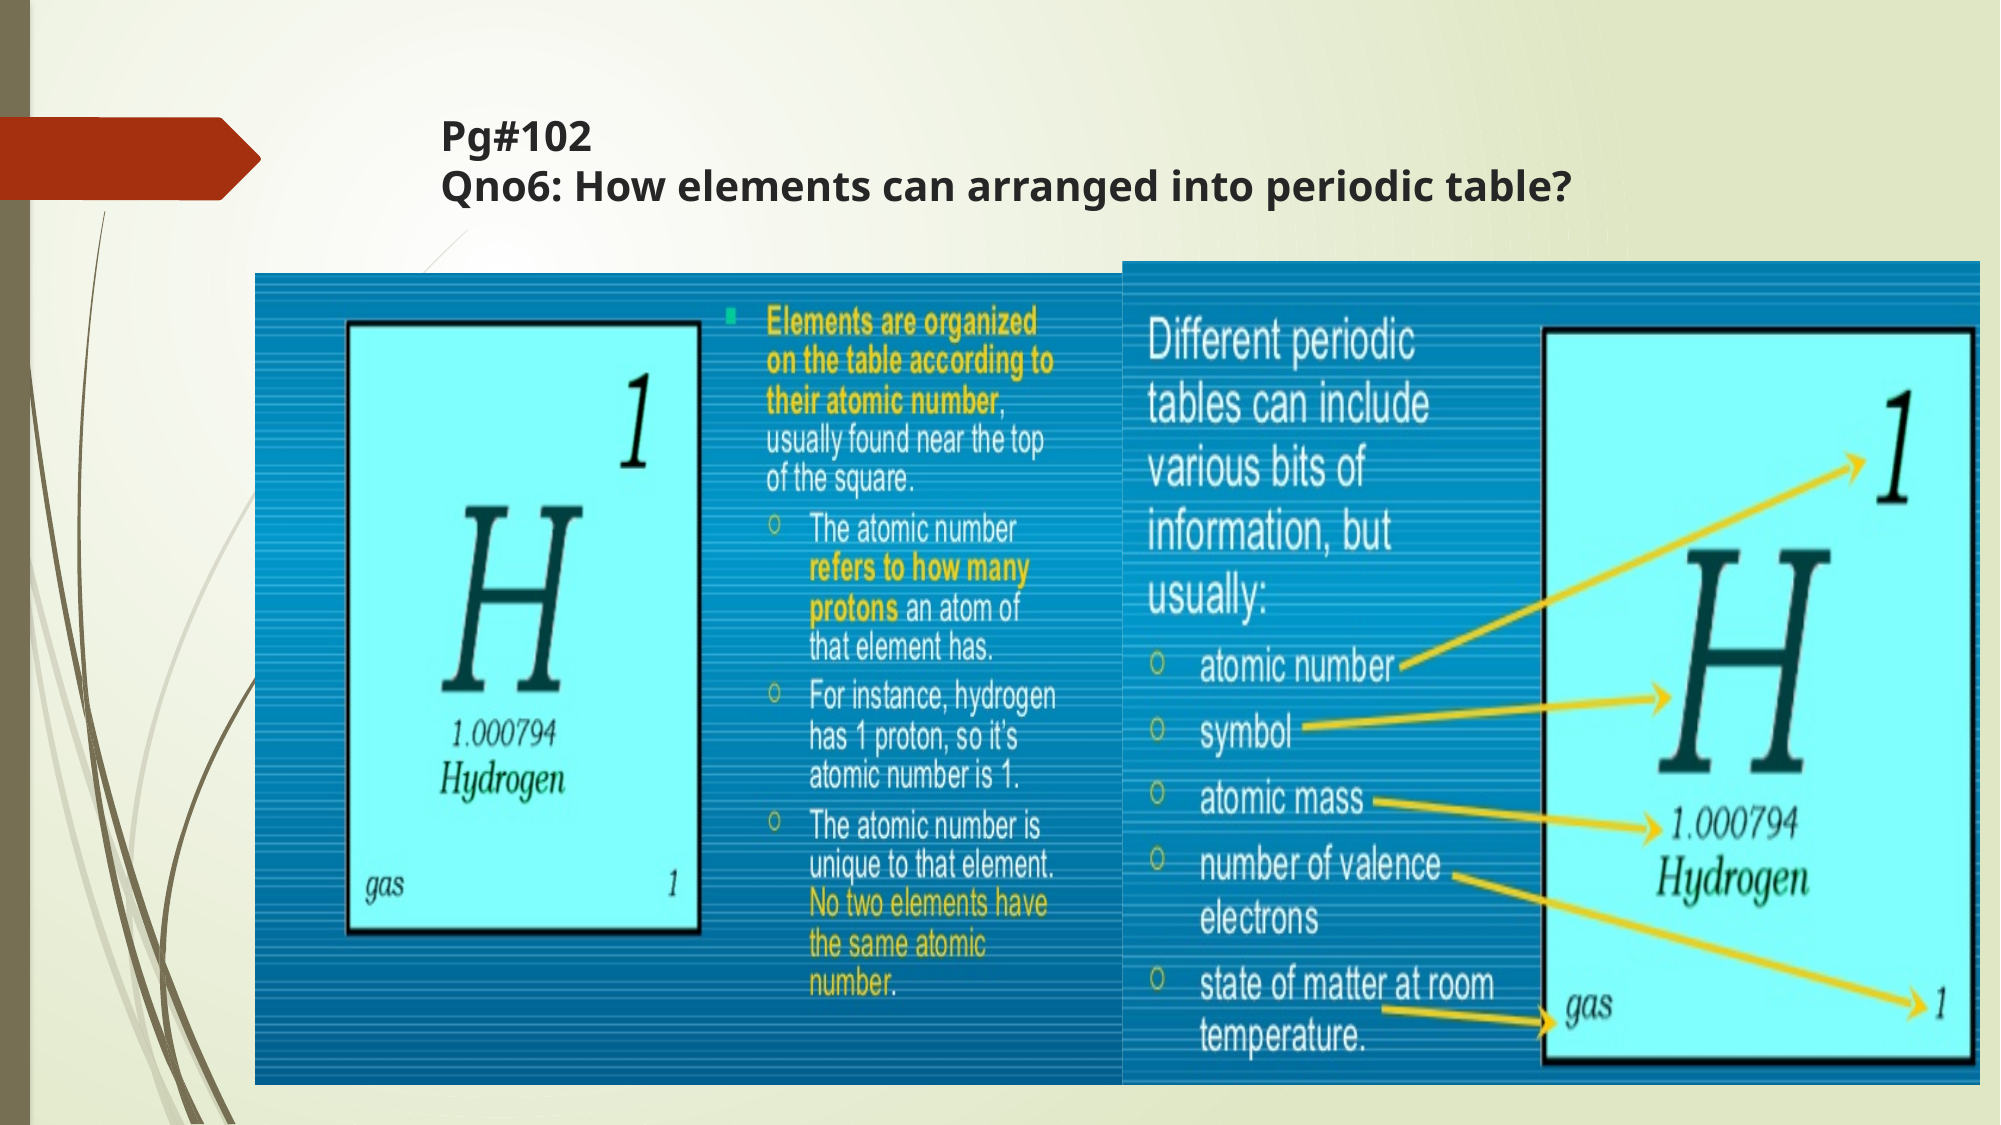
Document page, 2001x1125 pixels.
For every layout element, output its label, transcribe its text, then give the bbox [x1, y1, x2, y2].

picture [1122, 315, 1981, 1067]
title Pg#102 Qno6: How elements can arranged into periodic table? [425, 102, 1888, 232]
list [254, 273, 1117, 1085]
